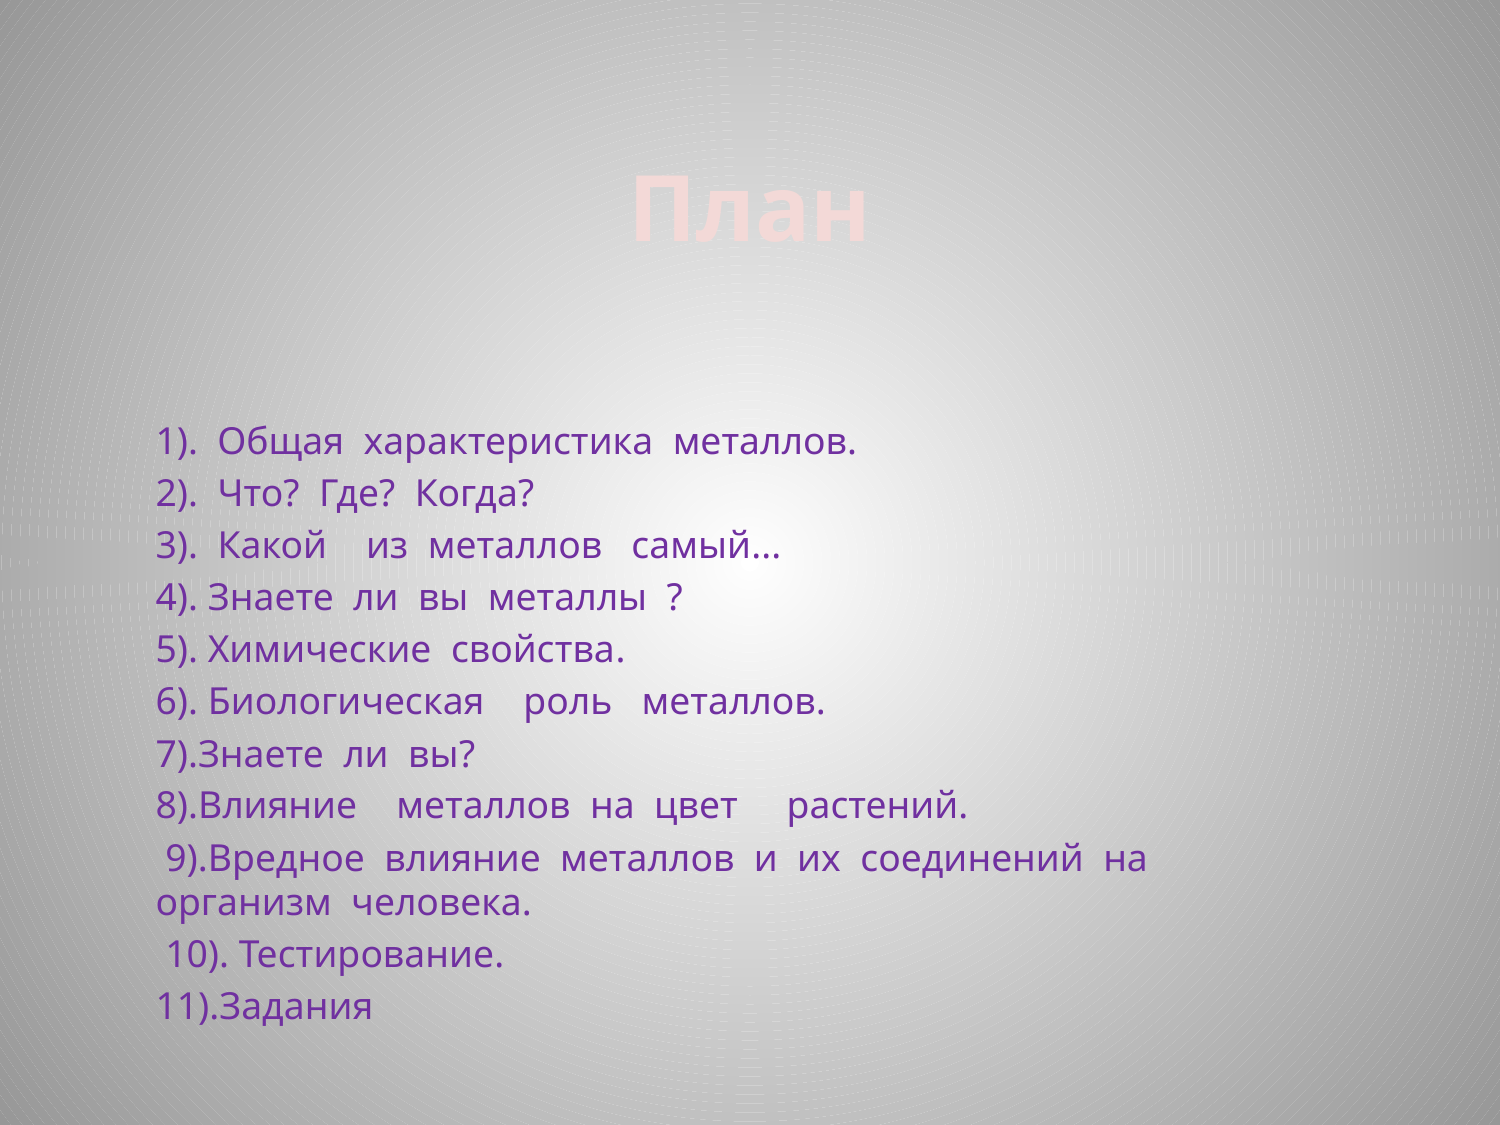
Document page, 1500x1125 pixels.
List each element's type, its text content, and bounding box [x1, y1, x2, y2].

subtitle 1). Общая характеристика металлов. 2). Что? Где? Когда? 3). Какой из металлов самый... 4). Знаете ли вы металлы ? 5). Химические свойства. 6). Биологическая роль металлов. 7).Знаете ли вы? 8).Влияние металлов на цвет растений. 9).Вредное влияние металлов и их соединений на организм человека. 10). Тестирование. 11).Задания [140, 410, 1360, 1043]
title План [112, 105, 1388, 305]
